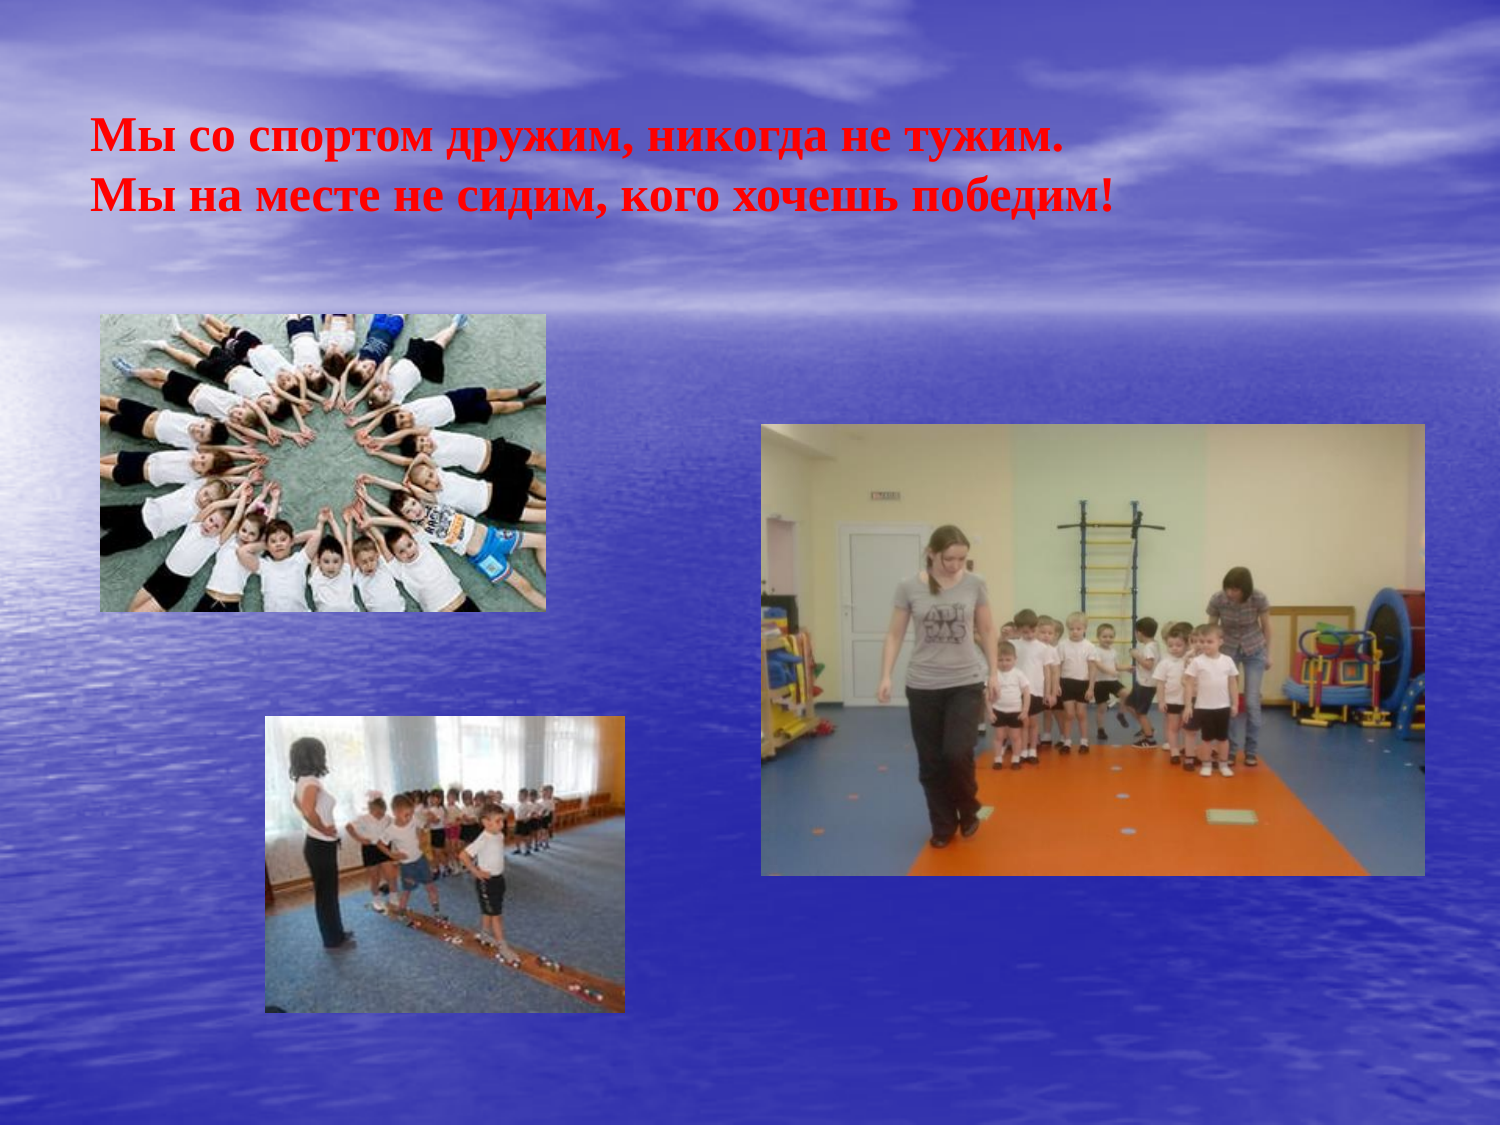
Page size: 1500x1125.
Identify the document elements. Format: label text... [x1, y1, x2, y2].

picture [100, 314, 546, 612]
picture [265, 715, 626, 1014]
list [761, 424, 1425, 876]
title Мы со спортом дружим, никогда не тужим. Мы на месте не сидим, кого хочешь победим! [75, 47, 1425, 275]
